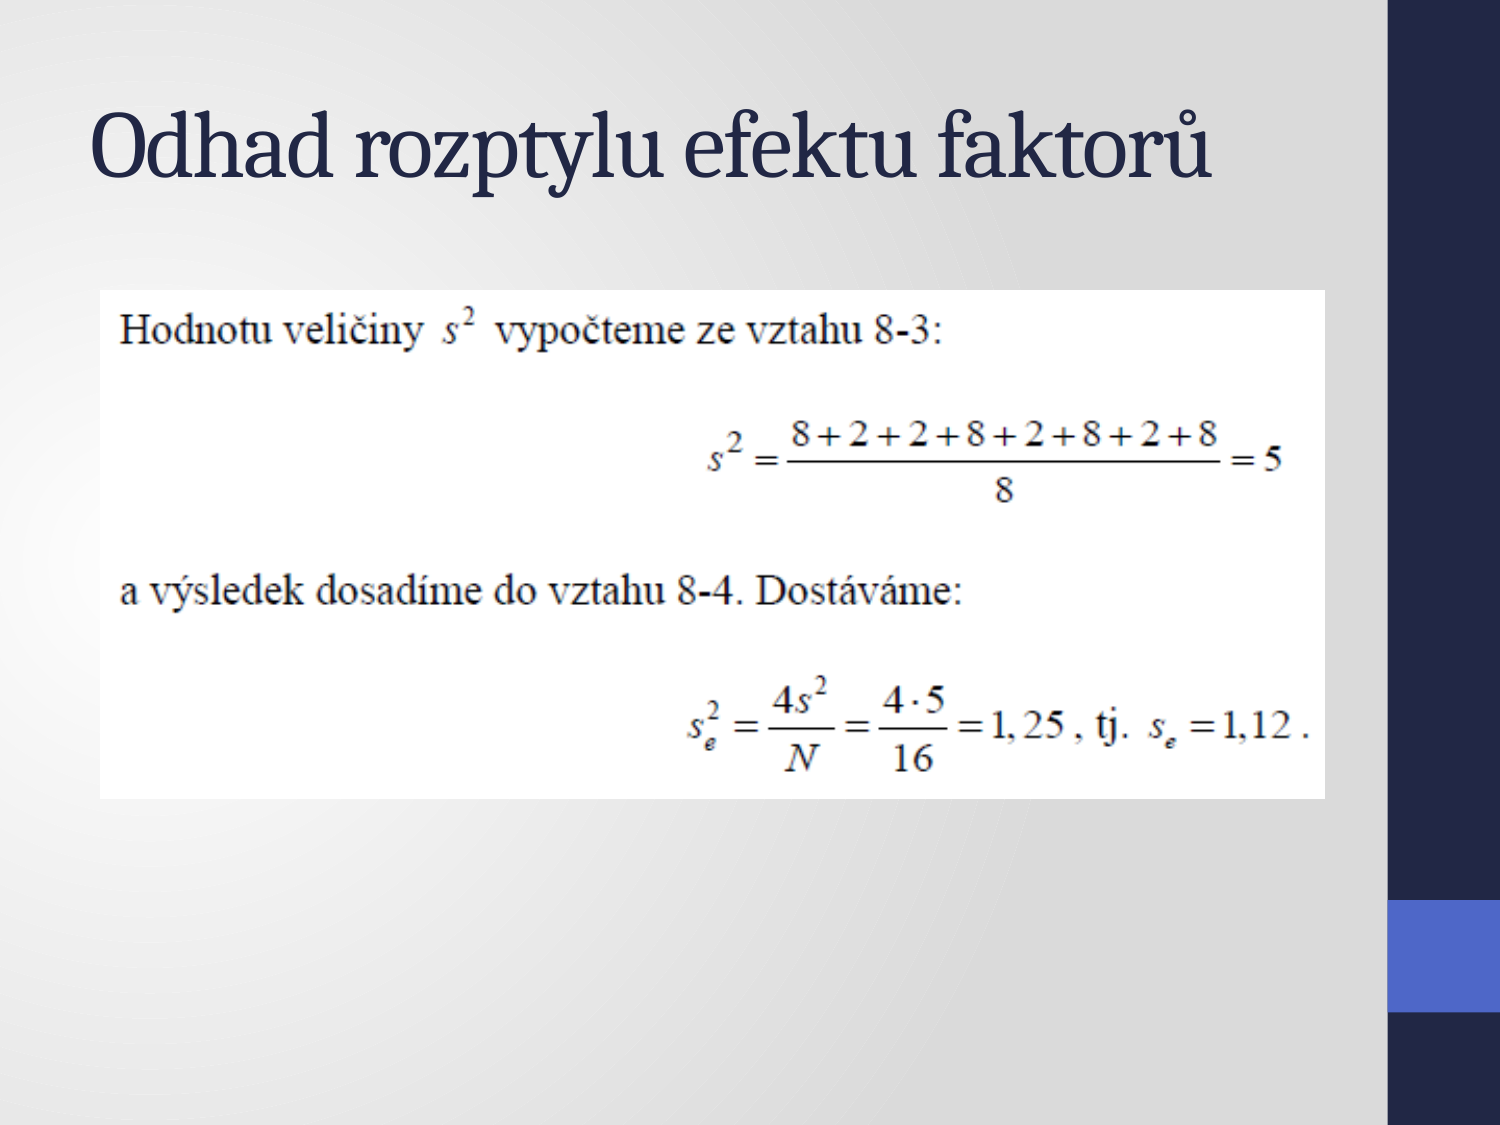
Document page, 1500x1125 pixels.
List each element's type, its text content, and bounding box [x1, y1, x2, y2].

title Odhad rozptylu efektu faktorů [75, 45, 1325, 233]
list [99, 290, 1325, 800]
